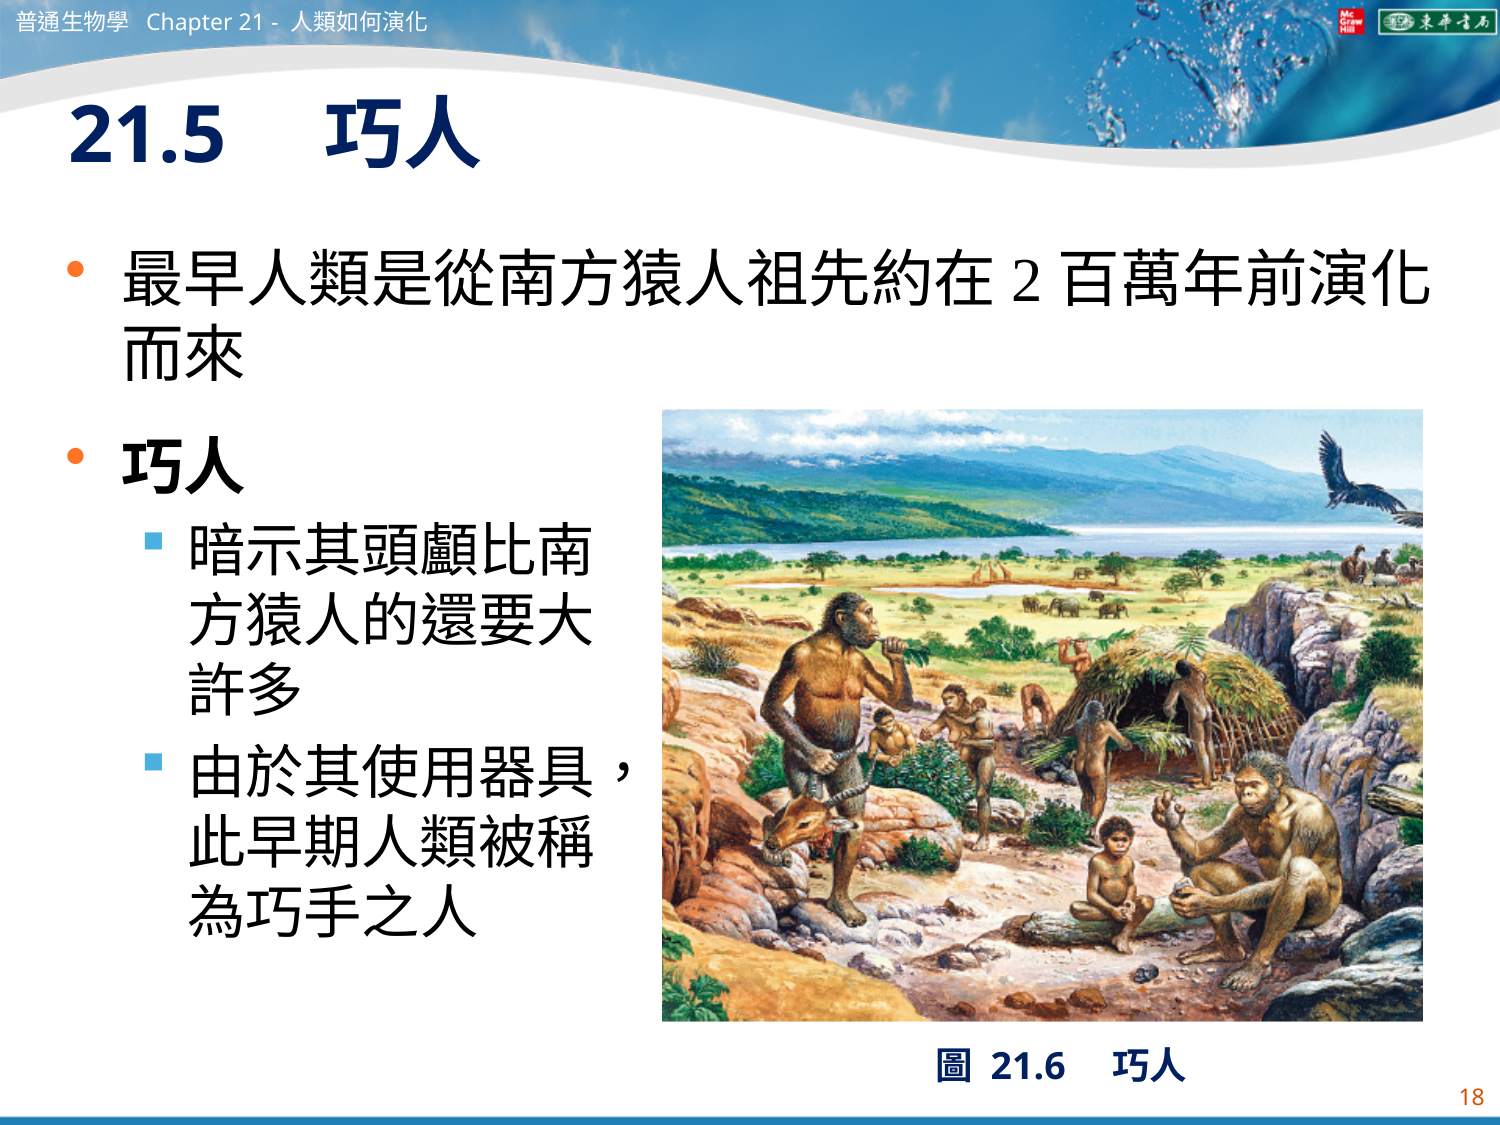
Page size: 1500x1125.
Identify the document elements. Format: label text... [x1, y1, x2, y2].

picture [0, 0, 1500, 1125]
picture [661, 408, 1424, 1025]
footer 普通生物學 Chapter 21 - 人類如何演化 [0, 0, 476, 41]
text_box 圖 21.6 巧人 [920, 1034, 1203, 1095]
slide_number 18 [1411, 1074, 1500, 1123]
list 最早人類是從南方猿人祖先約在2百萬年前演化而來 巧人 暗示其頭顱比南 方猿人的還要大 許多 由於其使用器具， 此早期人類被稱 為巧手之人 [50, 231, 1451, 1083]
title 21.5 巧人 [53, 54, 1447, 209]
